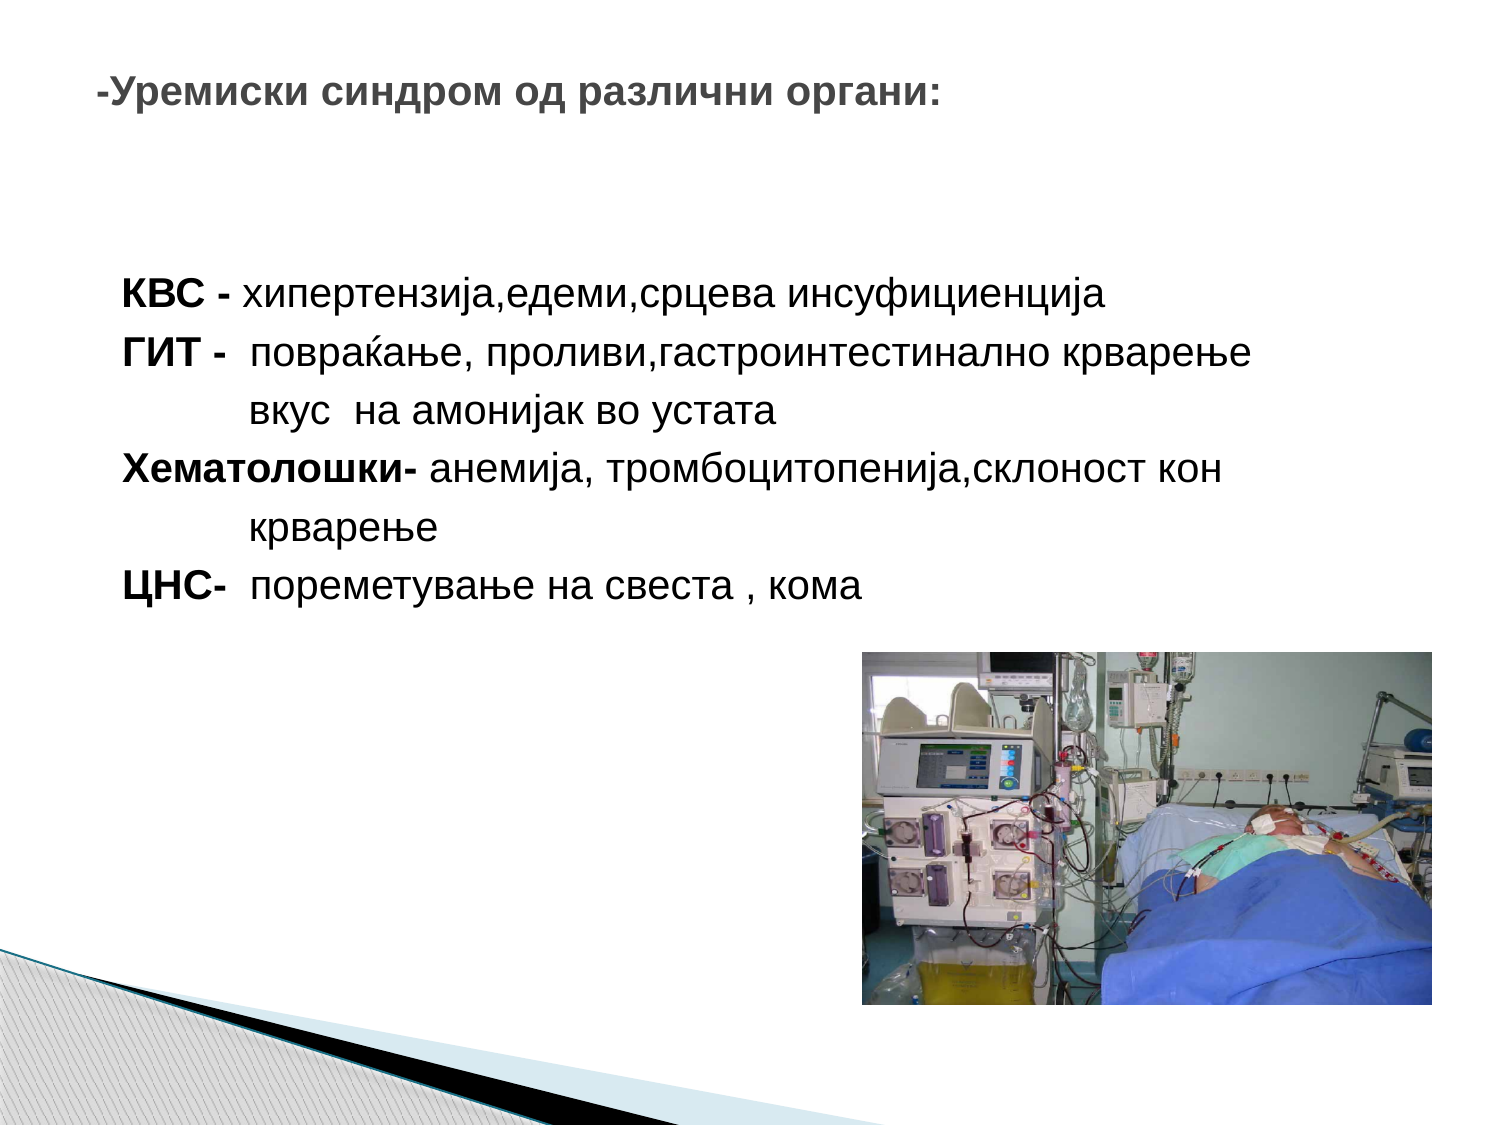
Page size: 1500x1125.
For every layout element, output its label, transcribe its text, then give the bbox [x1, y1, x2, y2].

title -Уремиски синдром од различни органи: [81, 50, 1432, 238]
list КВС - хипертензија,едеми,срцева инсуфициенција ГИТ - повраќање, проливи,гастроинтестинално крварење вкус на амонијак во устата Хематолошки- анемија, тромбоцитопенија,склоност кон крварење ЦНС- пореметување на свеста , кома [77, 258, 1428, 1001]
picture [862, 652, 1432, 1005]
